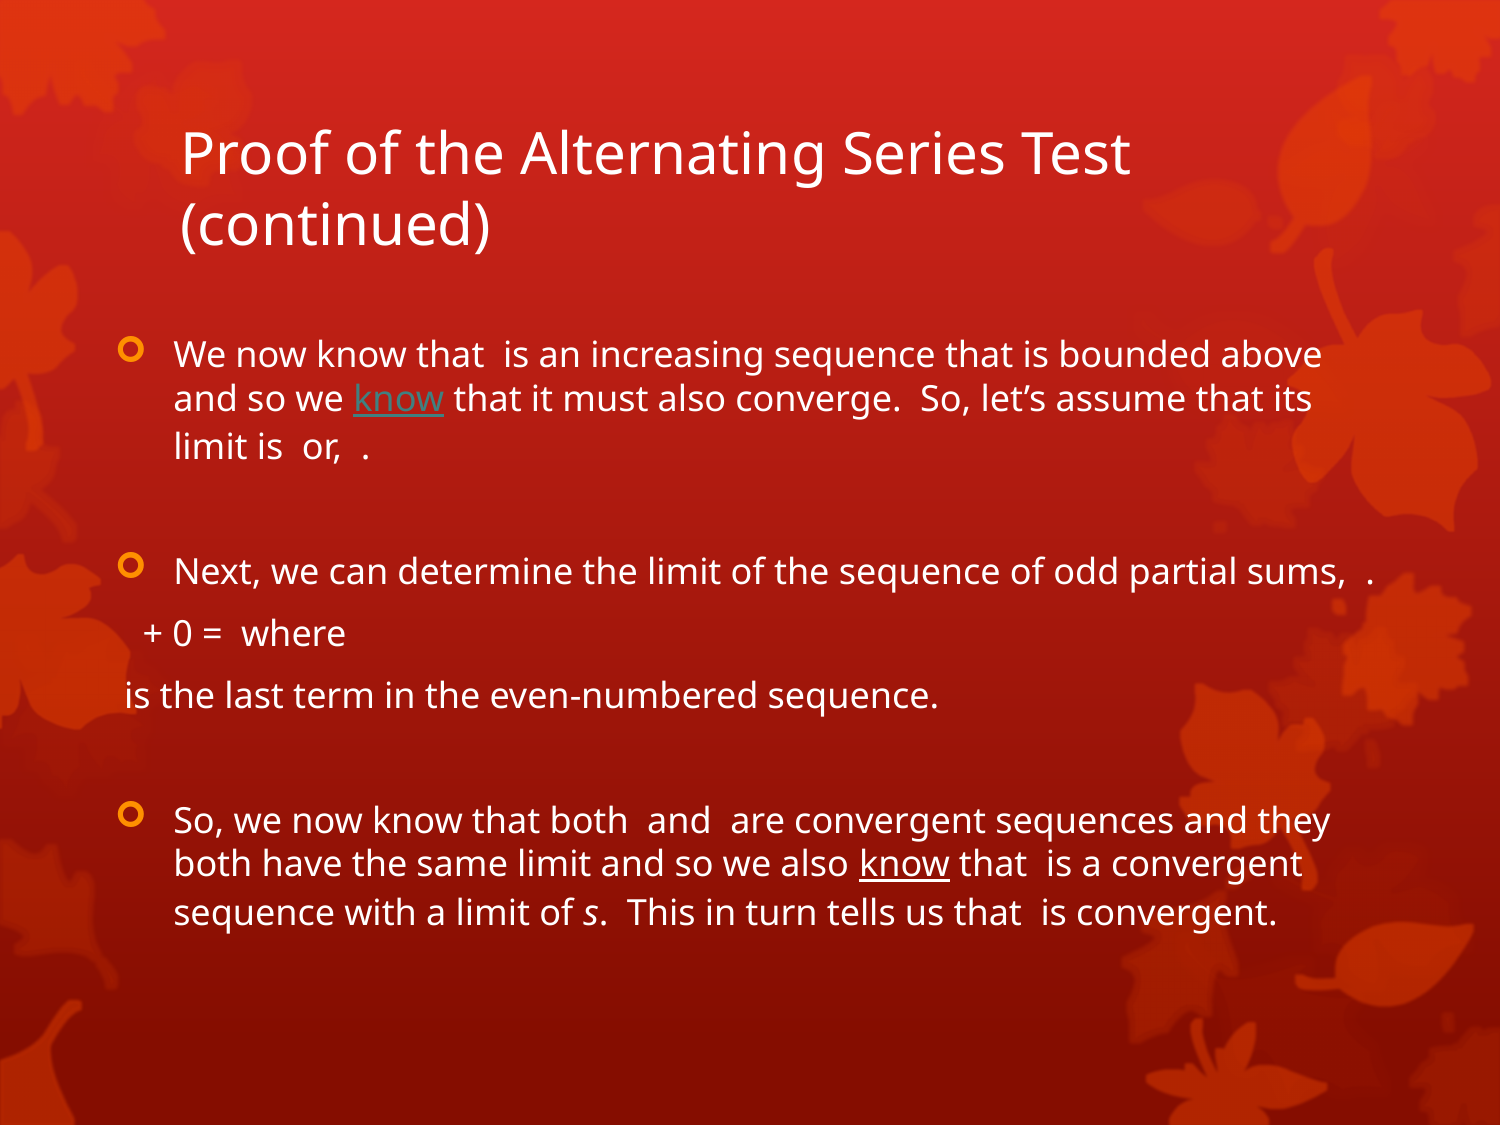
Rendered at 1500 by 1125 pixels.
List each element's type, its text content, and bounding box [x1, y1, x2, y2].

title Proof of the Alternating Series Test (continued) [165, 110, 1335, 263]
